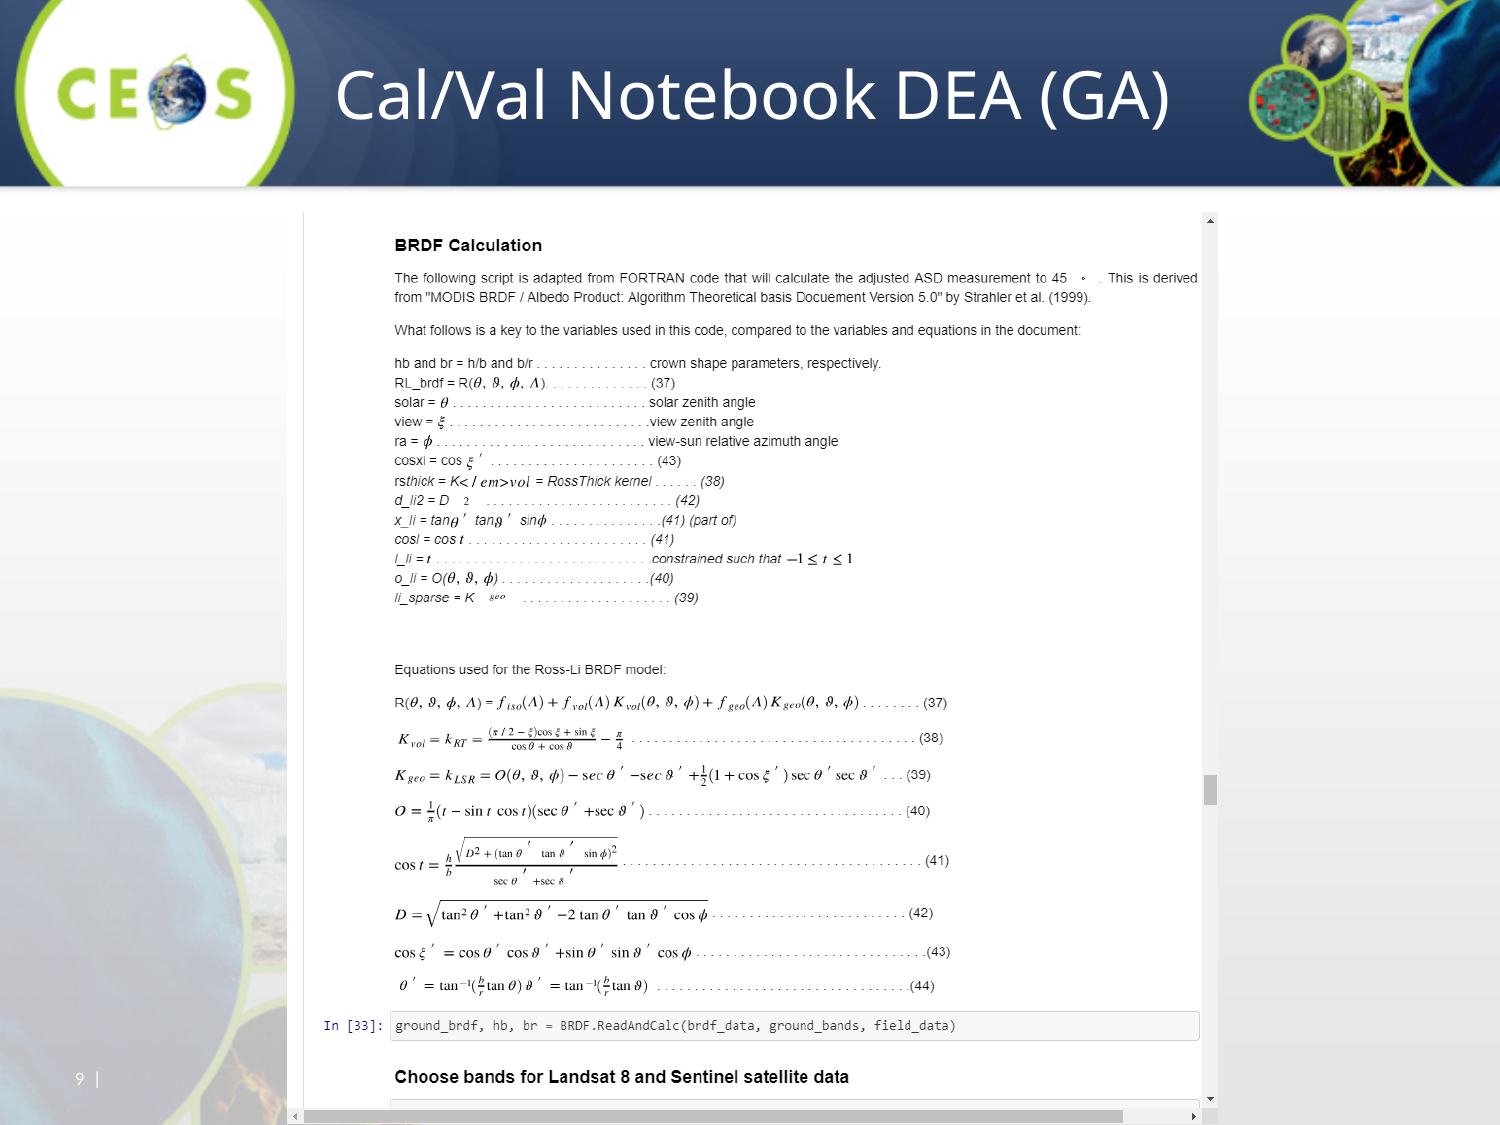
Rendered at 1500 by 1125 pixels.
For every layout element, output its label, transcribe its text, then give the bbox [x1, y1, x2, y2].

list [287, 212, 1219, 1124]
title Cal/Val Notebook DEA (GA) [58, 45, 1447, 185]
slide_number 9 | [53, 1066, 102, 1089]
picture [0, 0, 1500, 1125]
